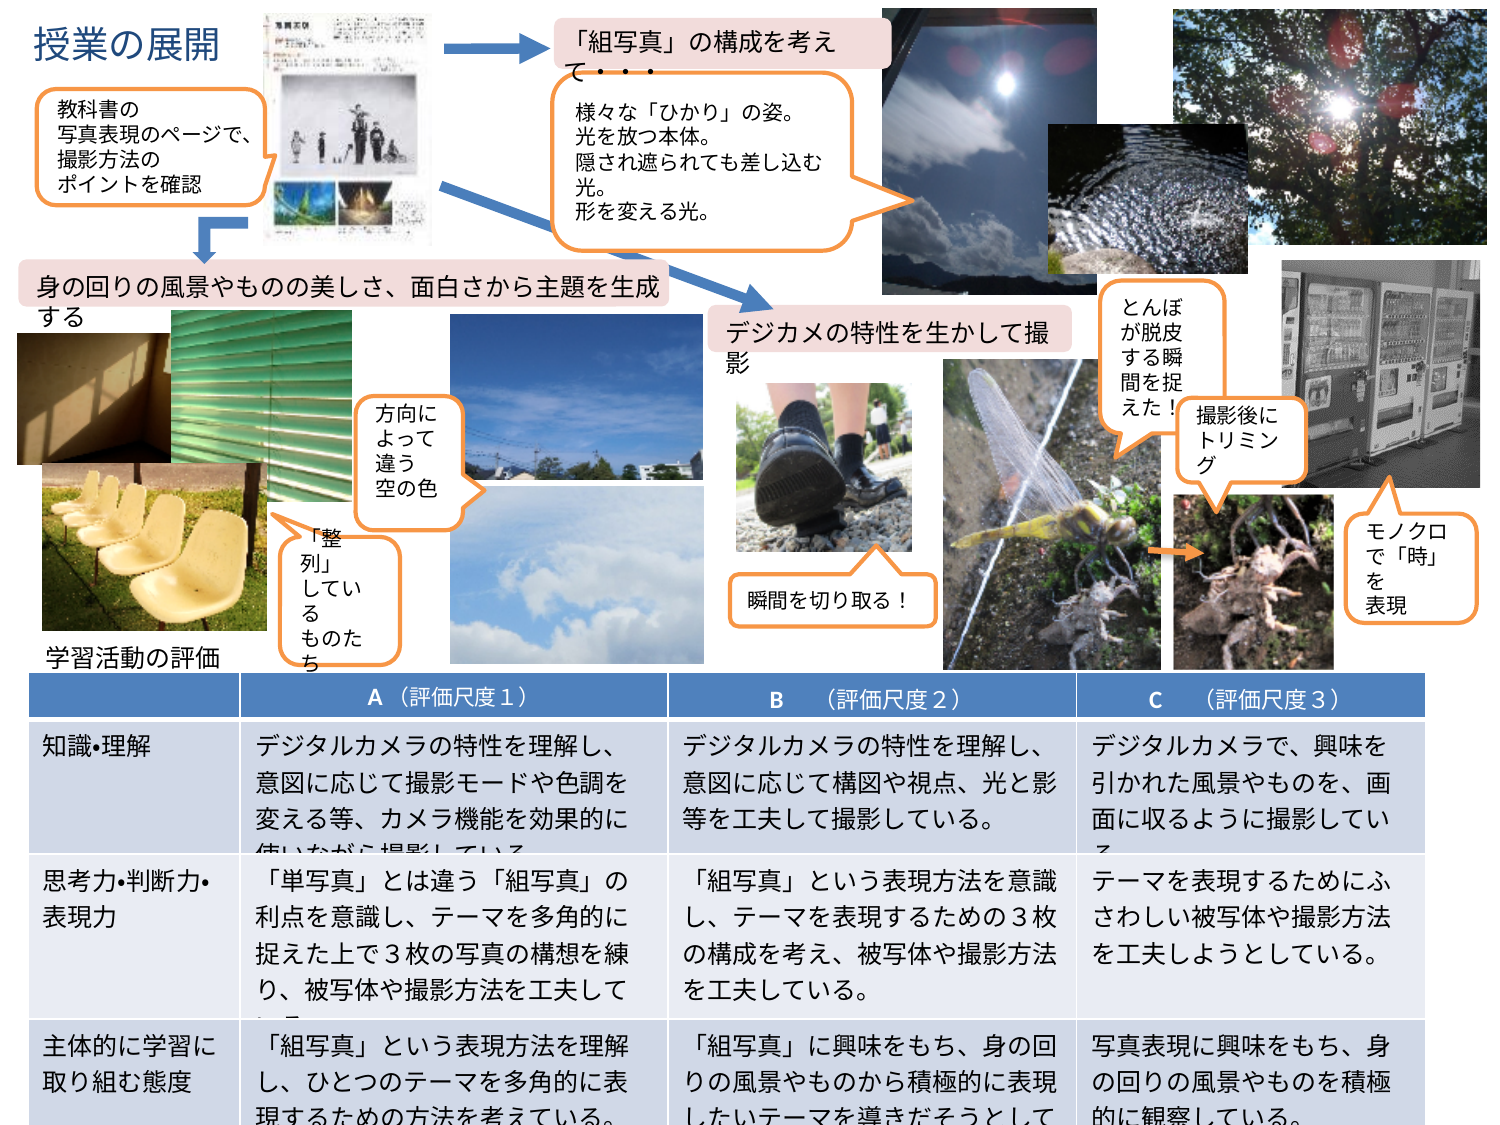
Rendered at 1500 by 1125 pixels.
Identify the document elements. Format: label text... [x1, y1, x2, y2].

picture [881, 8, 1487, 295]
table_cell デジタルカメラの特性を理解し、意図に応じて構図や視点、光と影等を工夫して撮影している。 [669, 722, 1076, 853]
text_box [1147, 549, 1205, 554]
picture [450, 314, 703, 480]
text_box 「整列」 している ものたち [271, 512, 403, 668]
text_box [777, 302, 1075, 354]
text_box [16, 257, 199, 308]
table_cell 知識・理解 [29, 722, 239, 853]
text_box 瞬間を切り取る！ [727, 560, 937, 629]
text_box [190, 214, 251, 267]
picture [1165, 495, 1342, 669]
table_header B （評価尺度２） [669, 673, 1076, 717]
table_cell 「組写真」に興味をもち、身の回りの風景やものから積極的に表現したいテーマを導きだそうとしている。 [669, 1020, 1076, 1125]
text_box とんぼが脱皮する瞬間を捉えた！ [1098, 282, 1227, 436]
text_box 方向によって 違う 空の色 [353, 393, 447, 533]
text_box [555, 15, 876, 19]
table_cell 写真表現に興味をもち、身の回りの風景やものを積極的に観察している。 [1077, 1020, 1425, 1125]
picture [450, 486, 704, 664]
text_box 撮影後に トリミング [1175, 395, 1276, 500]
table_cell 主体的に学習に取り組む態度 [29, 1020, 239, 1125]
picture [1281, 260, 1481, 488]
table_cell 「組写真」という表現方法を理解し、ひとつのテーマを多角的に表現するための方法を考えている。 [241, 1020, 667, 1125]
table_header A（評価尺度１） [241, 673, 667, 717]
text_box 学習活動の評価 [30, 635, 279, 710]
table_cell デジタルカメラで、興味を引かれた風景やものを、画面に収るように撮影している。 [1077, 722, 1425, 853]
table_header [29, 673, 239, 717]
picture [17, 310, 352, 631]
text_box 「組写真」の構成を考えて・・・ [548, 19, 876, 94]
table_cell 思考力・判断力・表現力 [29, 855, 239, 1018]
picture [263, 13, 432, 246]
text_box 教科書の 写真表現のページで、撮影方法の ポイントを確認 [34, 86, 258, 208]
text_box 様々な「ひかり」の姿。 光を放つ本体。 隠され遮られても差し込む光。 形を変える光。 [550, 94, 876, 253]
table_header C （評価尺度３） [1077, 673, 1425, 717]
picture [736, 383, 912, 552]
table_cell 「単写真」とは違う「組写真」の利点を意識し、テーマを多角的に捉えた上で３枚の写真の構想を練り、被写体や撮影方法を工夫している。 [241, 855, 667, 1018]
text_box [210, 257, 435, 263]
text_box モノクロで「時」を 表現 [1347, 497, 1479, 626]
table_cell 「組写真」という表現方法を意識し、テーマを表現するための３枚の構成を考え、被写体や撮影方法を工夫している。 [669, 855, 1076, 1018]
text_box デジカメの特性を生かして撮影 [710, 310, 1068, 385]
text_box 授業の展開 [18, 13, 237, 74]
table_cell テーマを表現するためにふさわしい被写体や撮影方法を工夫しようとしている。 [1077, 855, 1425, 1018]
table_cell デジタルカメラの特性を理解し、意図に応じて撮影モードや色調を変える等、カメラ機能を効果的に使いながら撮影している。 [241, 722, 667, 853]
picture [942, 358, 1161, 671]
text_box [440, 185, 774, 310]
text_box 身の回りの風景やものの美しさ、面白さから主題を生成する [21, 263, 445, 339]
